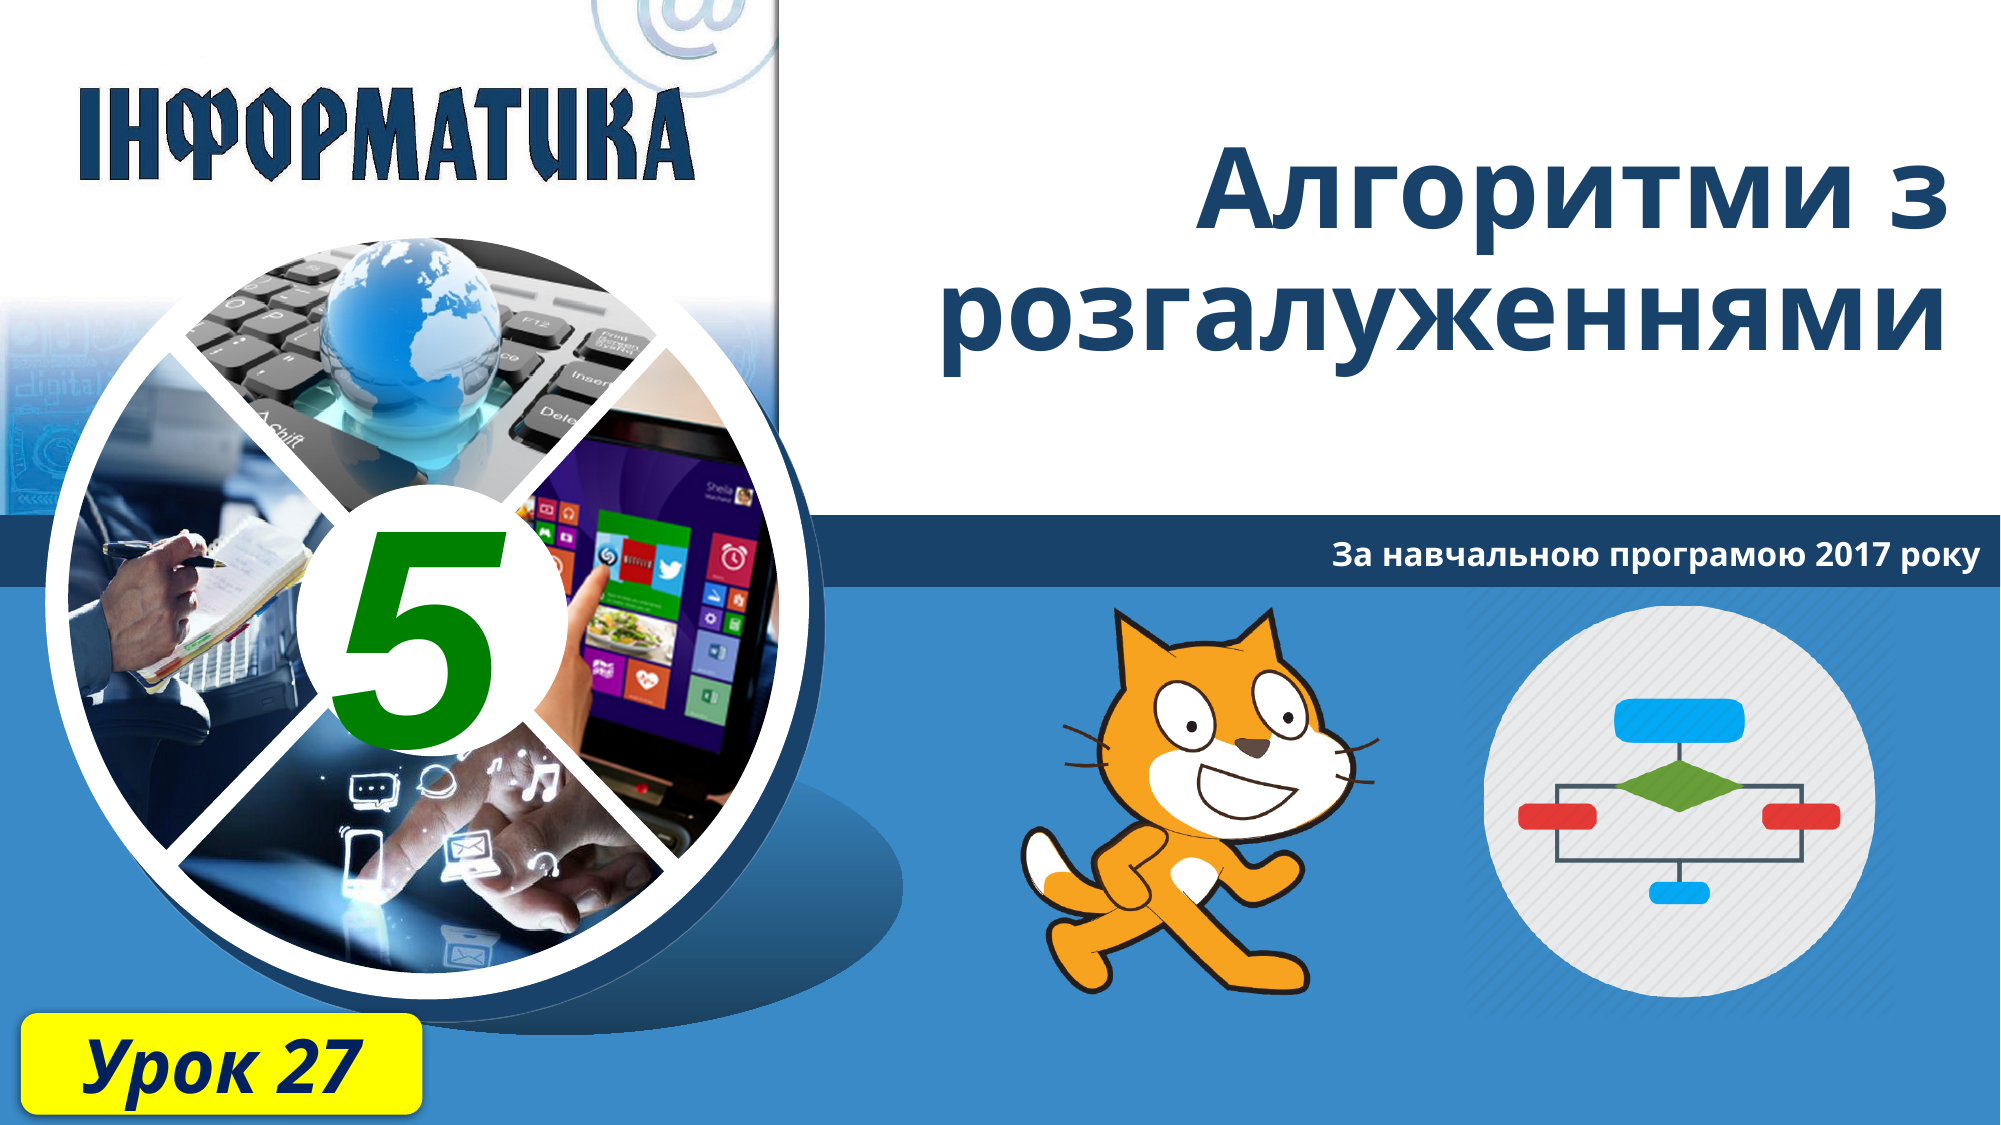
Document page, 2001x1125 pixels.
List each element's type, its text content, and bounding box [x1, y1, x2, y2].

picture [1018, 583, 2001, 1125]
picture [68, 352, 334, 850]
picture [0, 0, 779, 515]
title Алгоритми з розгалуженнями [795, 105, 1966, 402]
picture [185, 237, 657, 513]
picture [178, 708, 665, 974]
picture [515, 347, 780, 859]
subtitle За навчальною програмою 2017 року [825, 522, 1997, 589]
text_box Урок 27 [20, 1013, 423, 1115]
